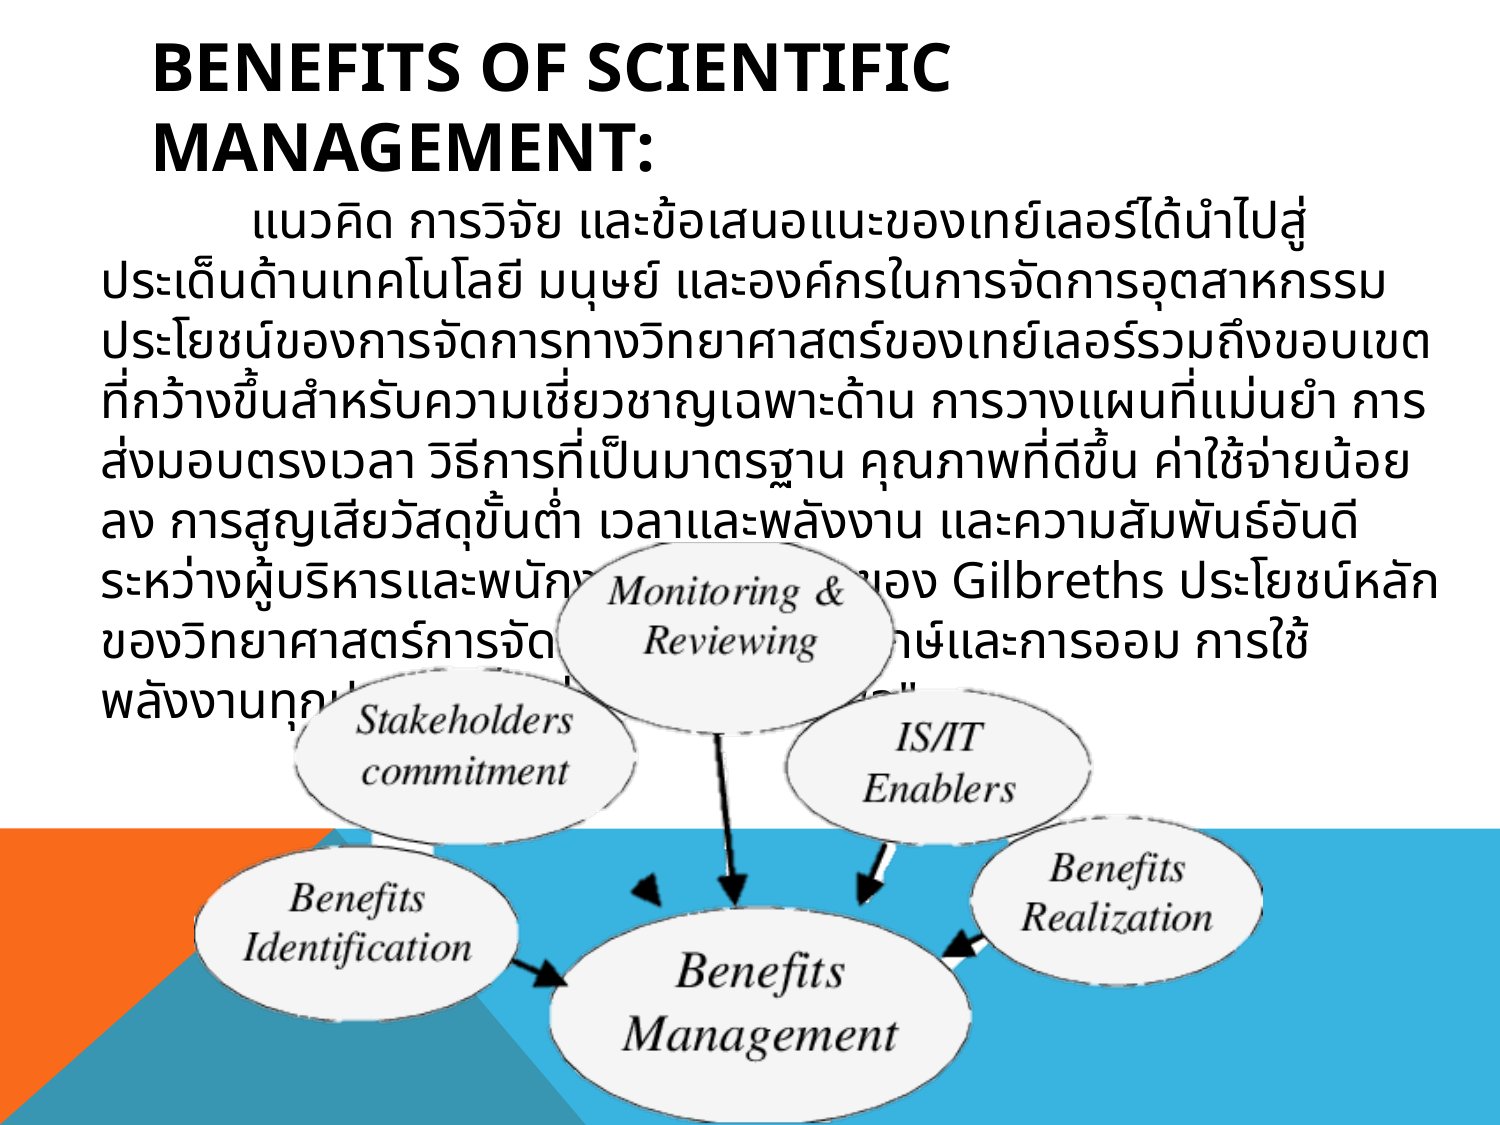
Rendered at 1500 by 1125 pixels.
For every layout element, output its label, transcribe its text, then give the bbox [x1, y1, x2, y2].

title Benefits of Scientific Management: [135, 60, 1369, 150]
list แนวคิด การวิจัย และข้อเสนอแนะของเทย์เลอร์ได้นำไปสู่ประเด็นด้านเทคโนโลยี มนุษย์ และองค์กรในการจัดการอุตสาหกรรม ประโยชน์ของการจัดการทางวิทยาศาสตร์ของเทย์เลอร์รวมถึงขอบเขตที่กว้างขึ้นสำหรับความเชี่ยวชาญเฉพาะด้าน การวางแผนที่แม่นยำ การส่งมอบตรงเวลา วิธีการที่เป็นมาตรฐาน คุณภาพที่ดีขึ้น ค่าใช้จ่ายน้อยลง การสูญเสียวัสดุขั้นต่ำ เวลาและพลังงาน และความสัมพันธ์อันดีระหว่างผู้บริหารและพนักงาน จากข้อมูลของ Gilbreths ประโยชน์หลักของวิทยาศาสตร์การจัดการคือ "การอนุรักษ์และการออม การใช้พลังงานทุกประเภทที่ใช้จ่ายอย่างเพียงพอ" [29, 180, 1471, 1094]
picture [194, 536, 1263, 1125]
